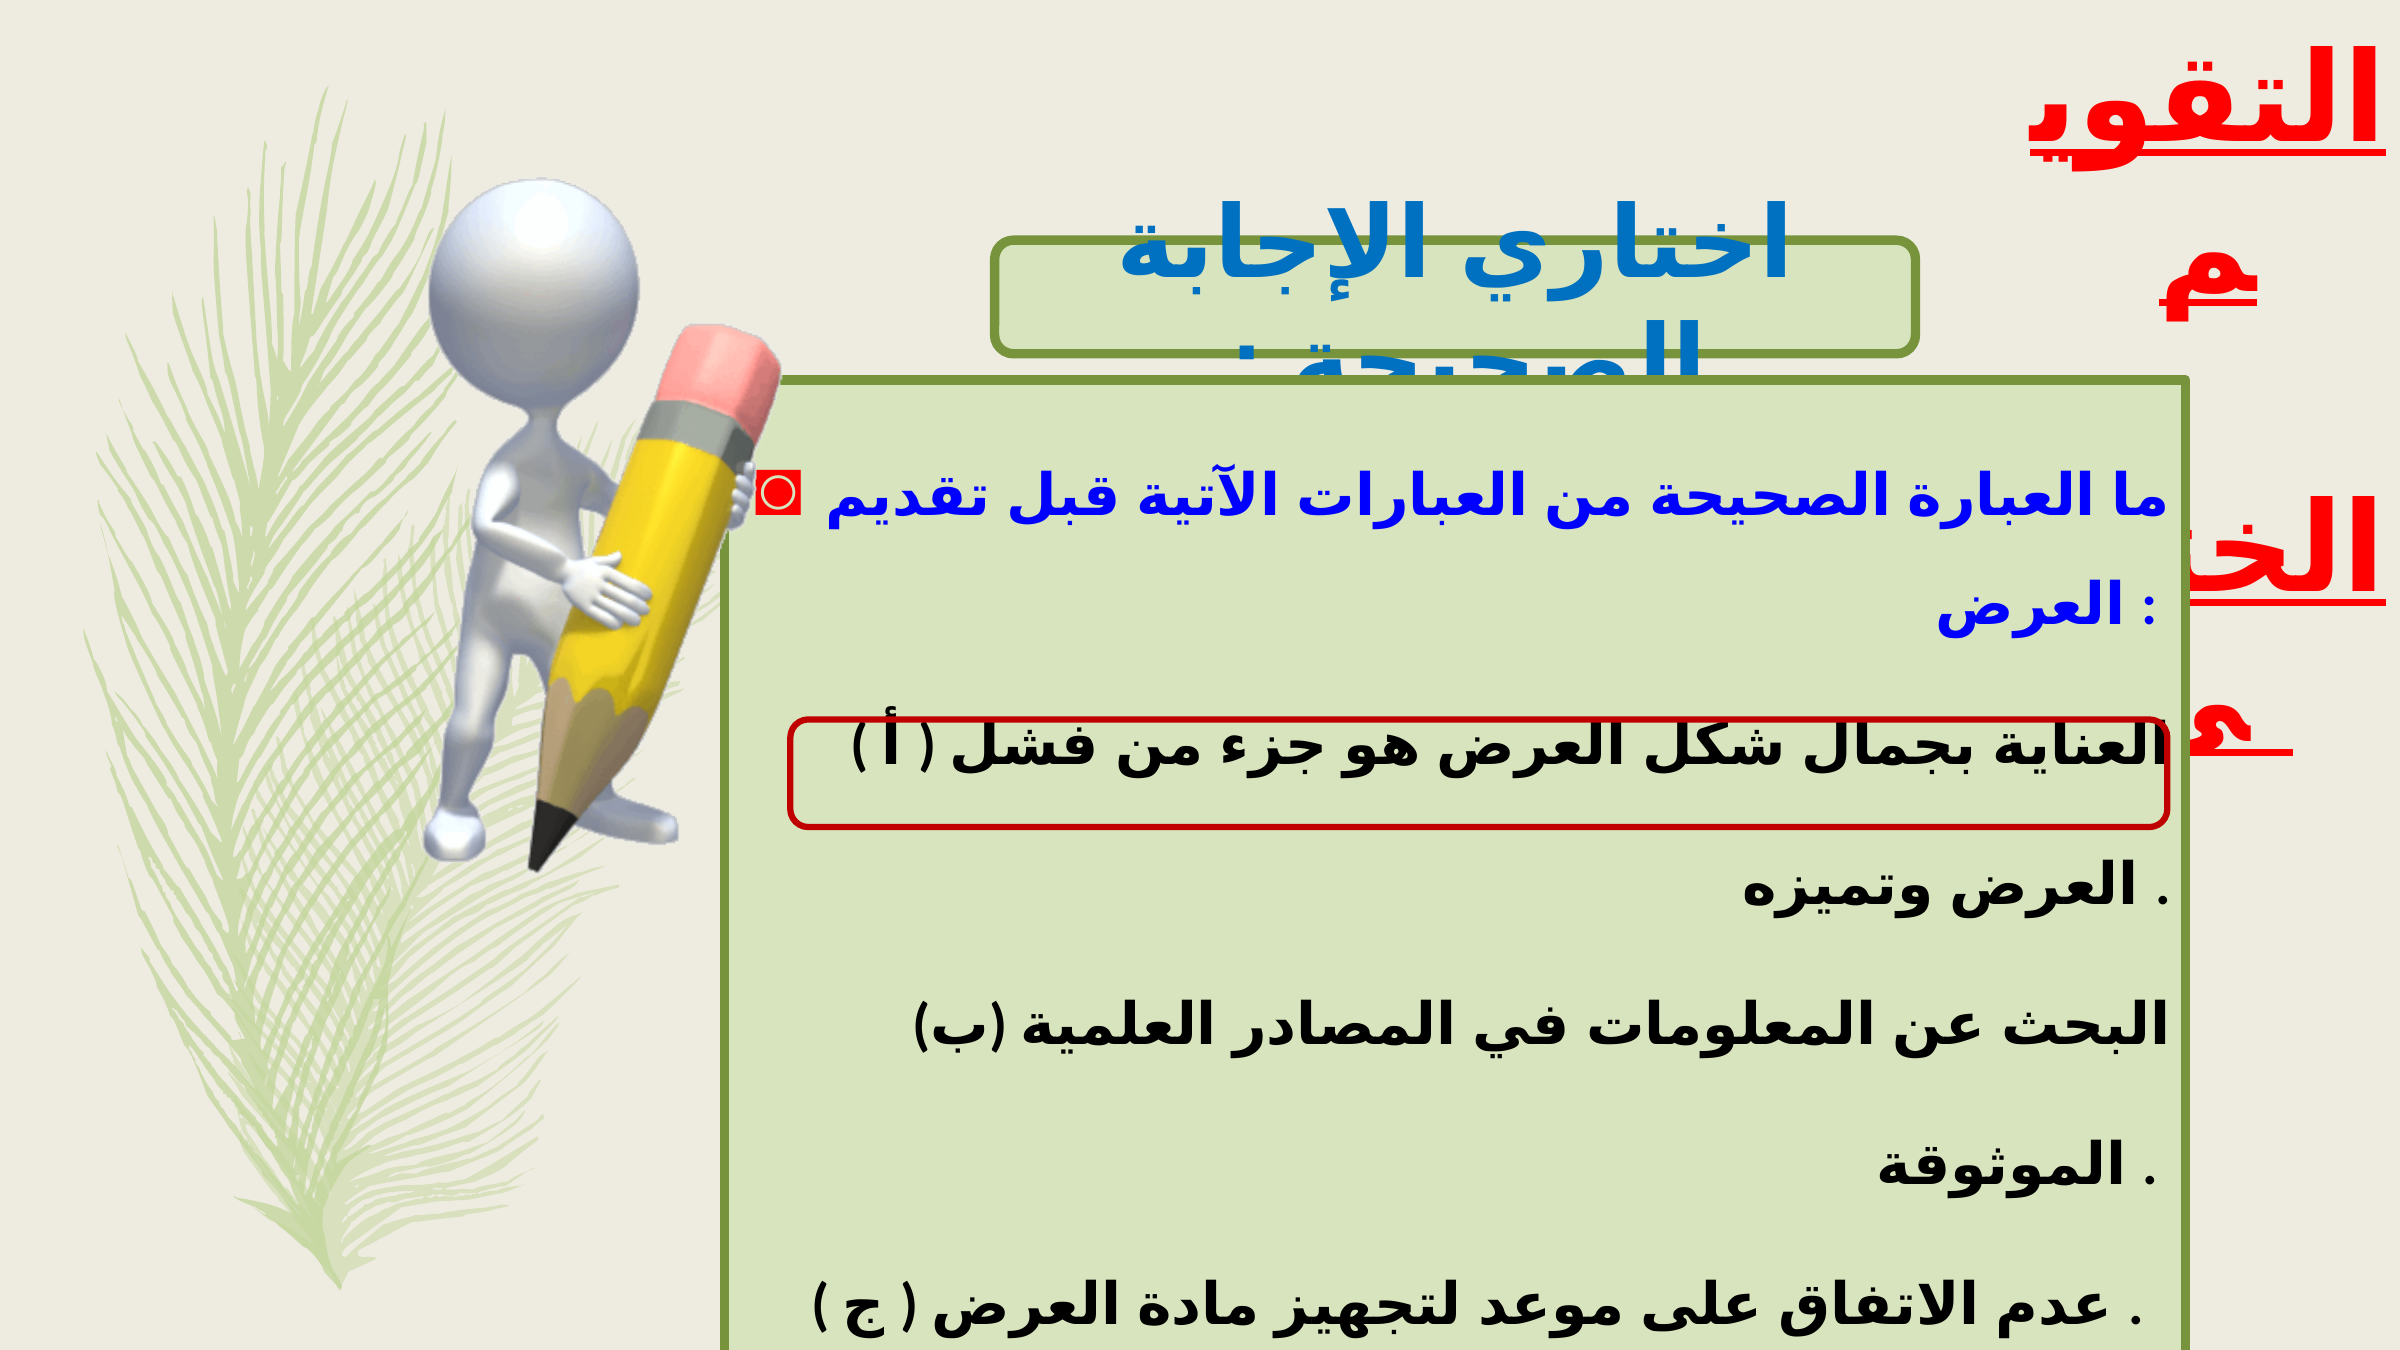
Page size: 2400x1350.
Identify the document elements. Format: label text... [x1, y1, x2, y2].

text_box اختاري الإجابة الصحيحة : [994, 240, 1916, 354]
picture [232, 121, 920, 1061]
text_box ◙ ما العبارة الصحيحة من العبارات الآتية قبل تقديم العرض : ( أ ) العناية بجمال شكل العرض هو جزء من فشل العرض وتميزه . (ب) البحث عن المعلومات في المصادر العلمية الموثوقة . ( ج ) عدم الاتفاق على موعد لتجهيز مادة العرض . [724, 379, 2186, 1350]
text_box التقويم الختامي [1991, 8, 2400, 774]
text_box [920, 719, 2168, 828]
